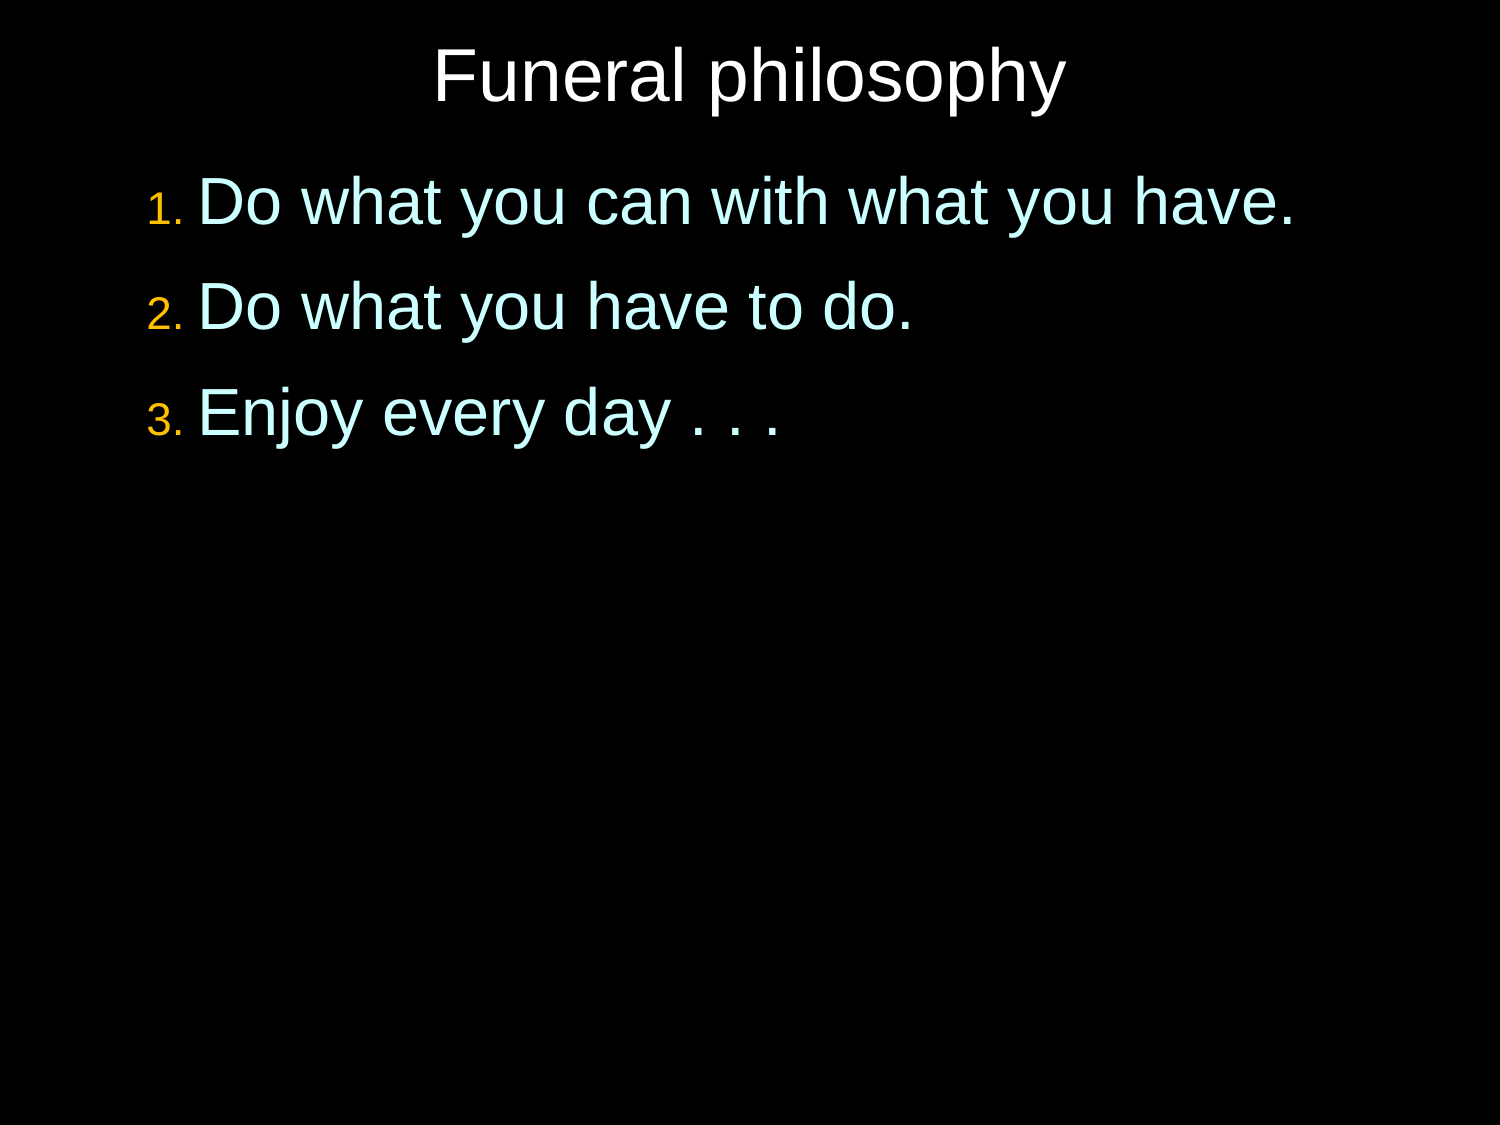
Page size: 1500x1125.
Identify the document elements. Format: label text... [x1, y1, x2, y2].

title Funeral philosophy [75, 12, 1425, 130]
list 1. Do what you can with what you have. 2. Do what you have to do. 3. Enjoy every day . . . [56, 149, 1444, 1088]
